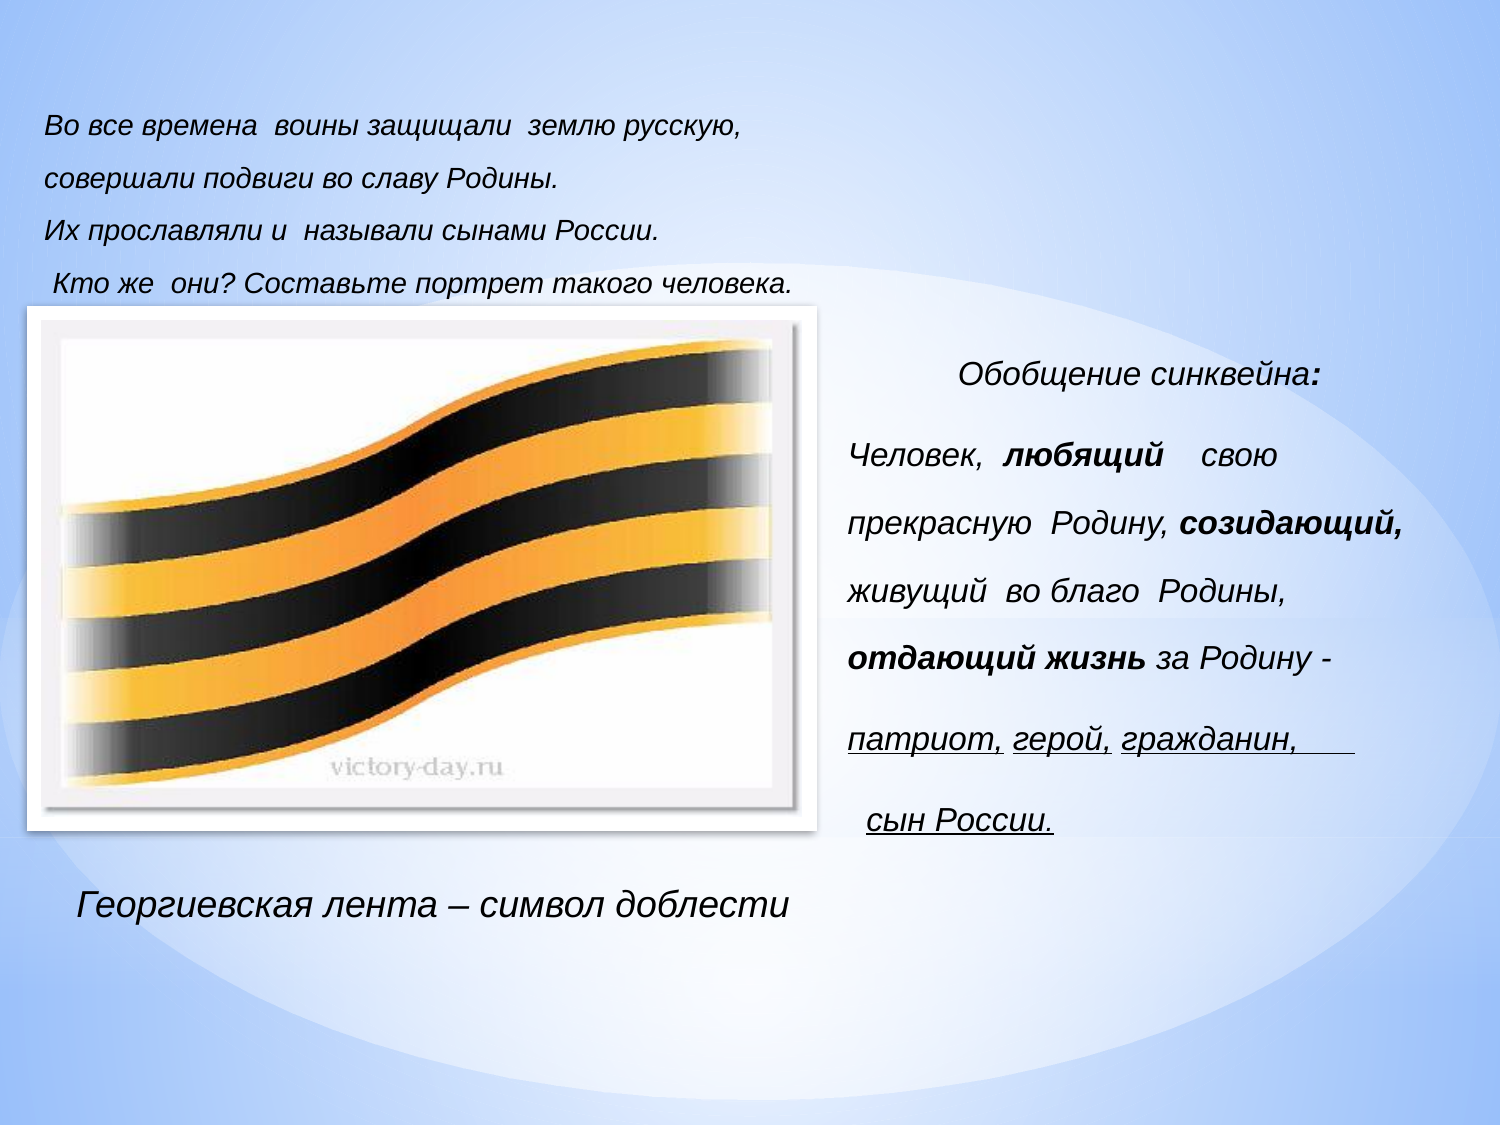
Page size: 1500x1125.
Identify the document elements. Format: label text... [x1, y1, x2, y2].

picture [41, 319, 803, 817]
text_box Во все времена воины защищали землю русскую, совершали подвиги во славу Родины. Их прославляли и называли сынами России. Кто же они? Составьте портрет такого человека. [29, 81, 880, 307]
list Обобщение синквейна: Человек, любящий свою прекрасную Родину, созидающий, живущий во благо Родины, отдающий жизнь за Родину - патриот, герой, гражданин, сын России. [832, 232, 1447, 931]
text_box Георгиевская лента – символ доблести [38, 872, 805, 933]
